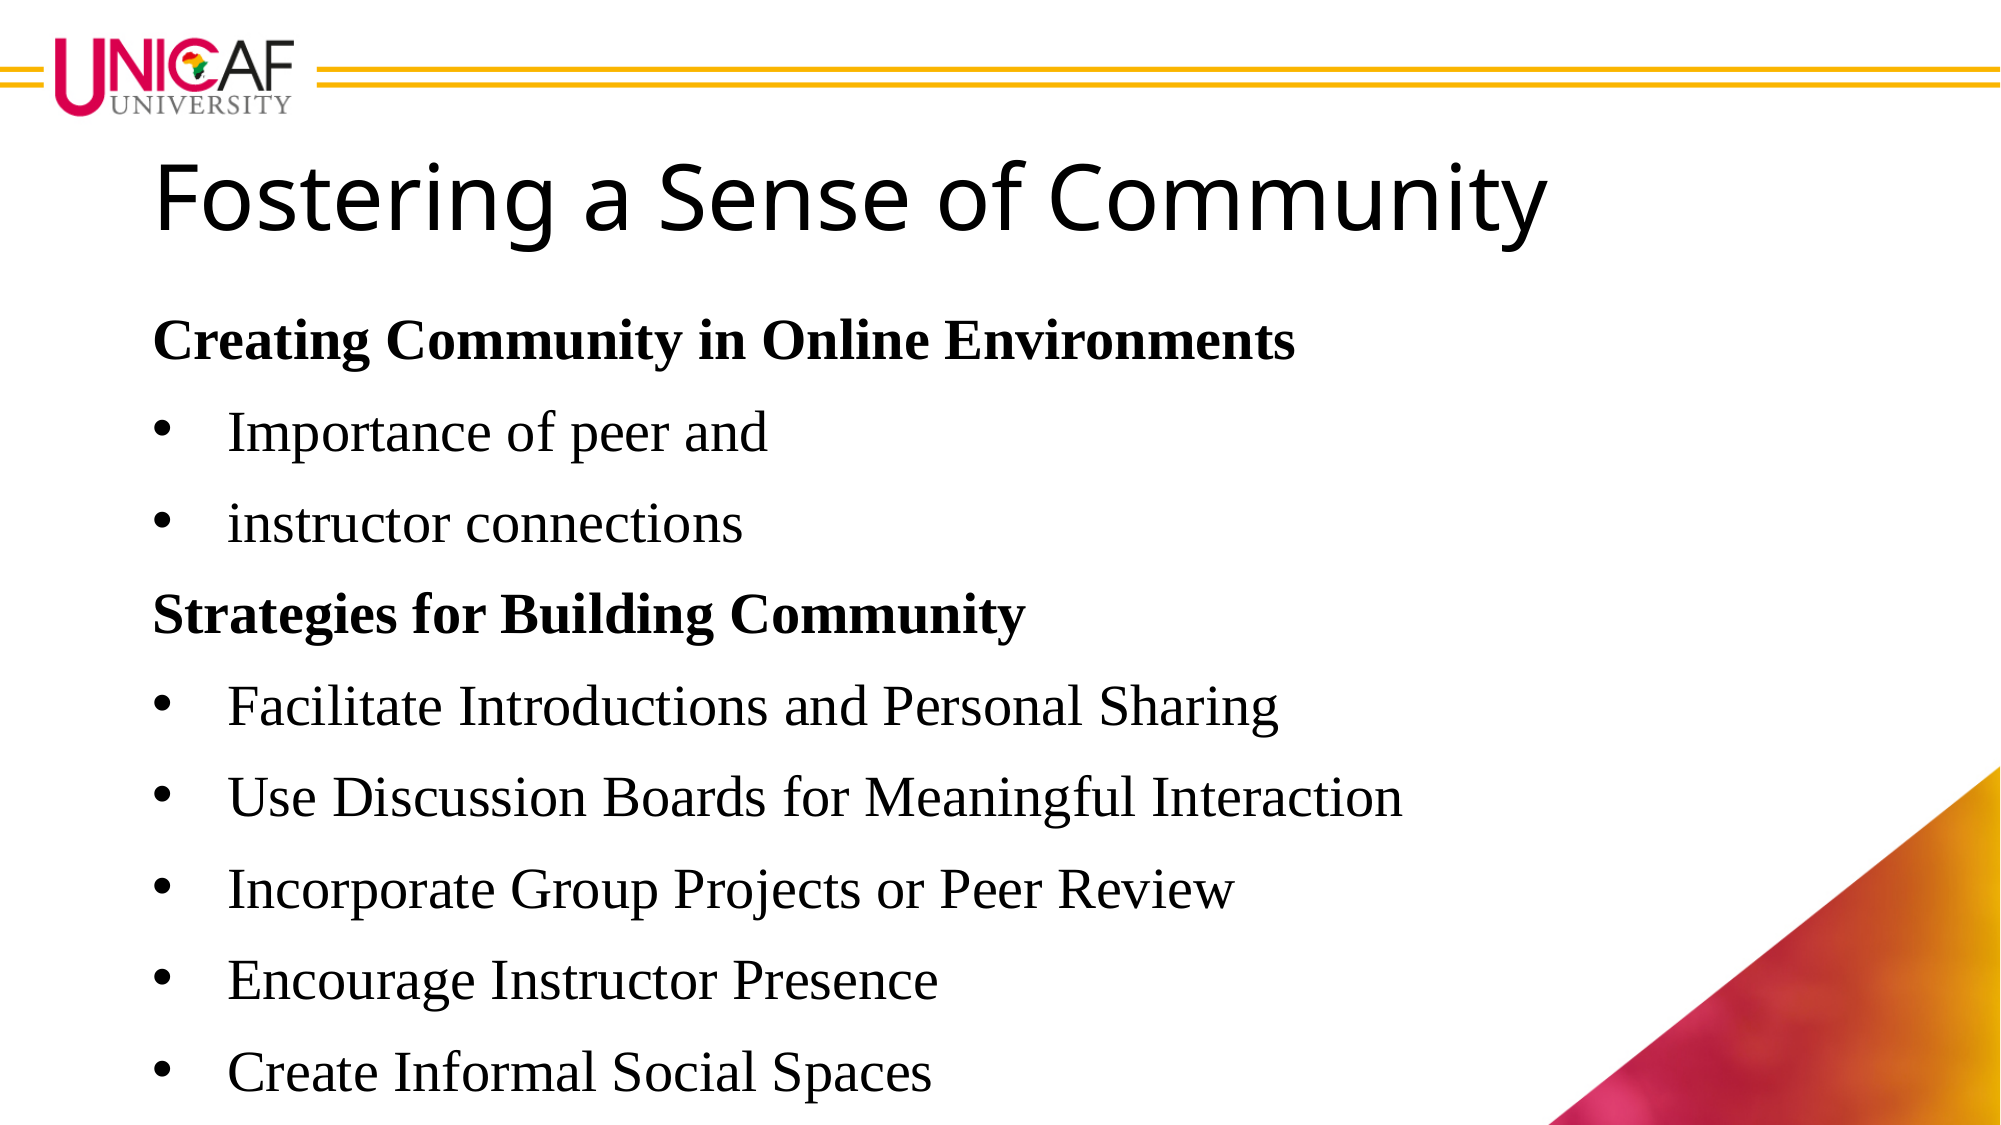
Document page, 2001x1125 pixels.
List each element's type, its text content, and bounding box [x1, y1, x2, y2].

title Fostering a Sense of Community [137, 137, 1863, 264]
text_box Creating Community in Online Environments Importance of peer and instructor connections Strategies for Building Community Facilitate Introductions and Personal Sharing Use Discussion Boards for Meaningful Interaction Incorporate Group Projects or Peer Review Encourage Instructor Presence Create Informal Social Spaces [137, 289, 1470, 1111]
picture [0, 0, 2001, 1125]
